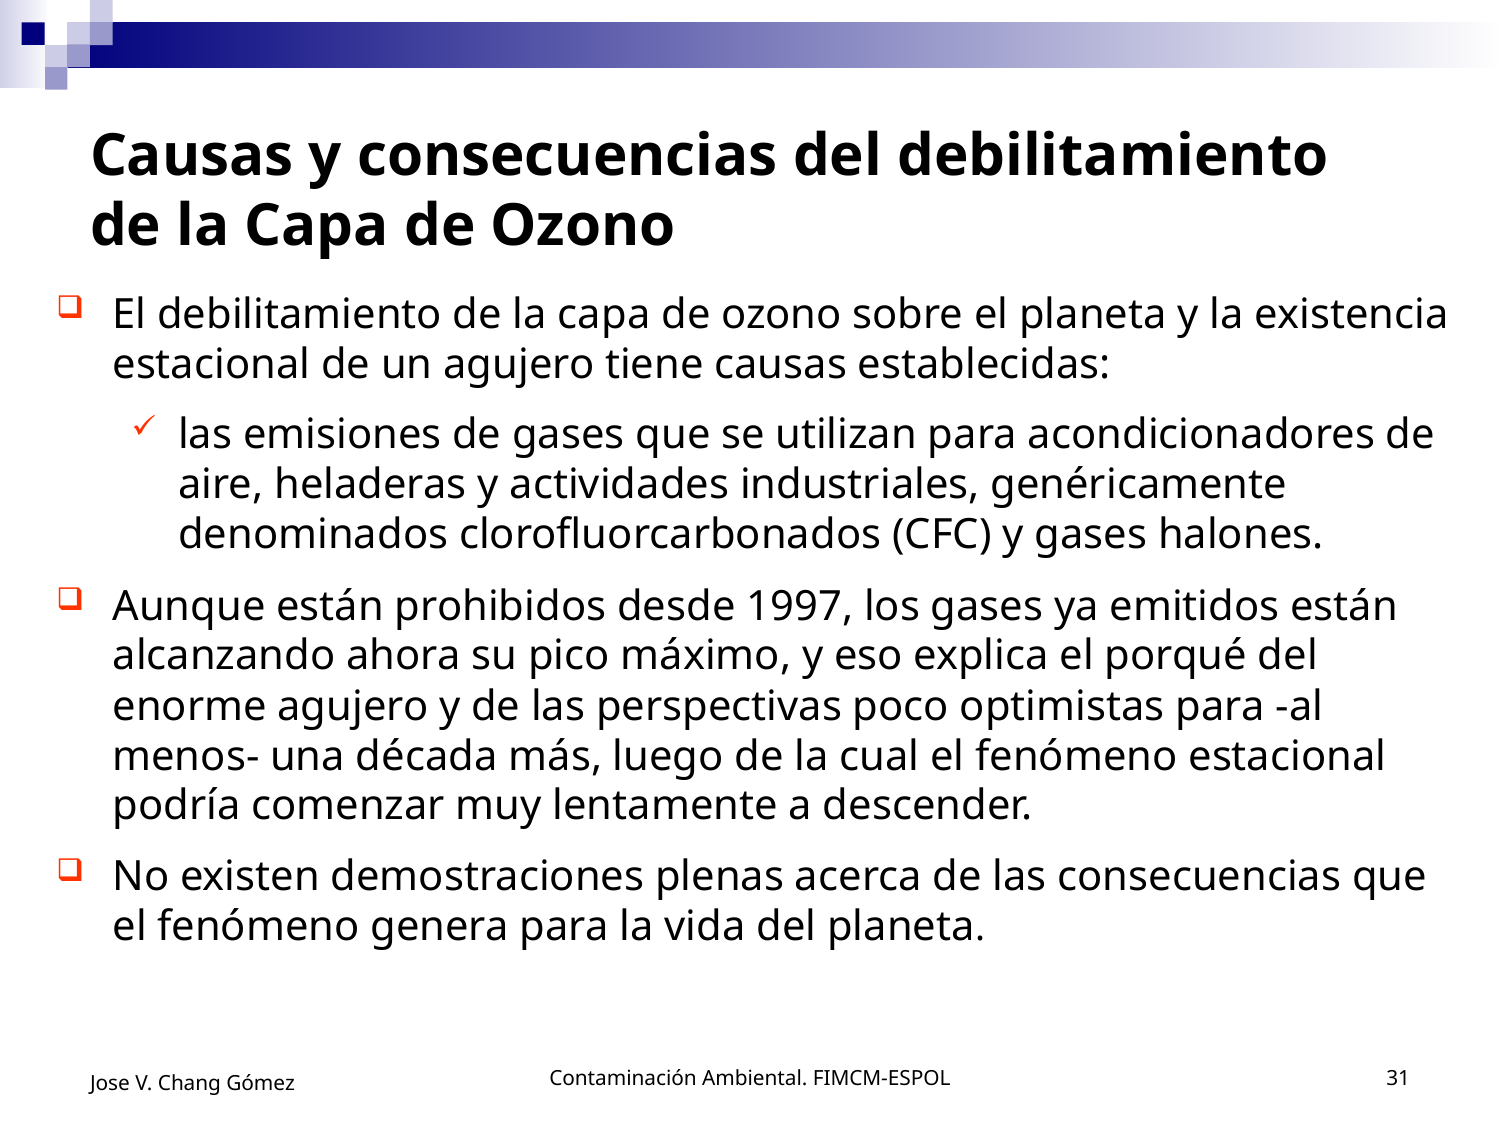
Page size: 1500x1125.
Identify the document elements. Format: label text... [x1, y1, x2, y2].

title Causas y consecuencias del debilitamiento de la Capa de Ozono [74, 74, 1426, 278]
slide_number 31 [1074, 1071, 1426, 1101]
slide_number Jose V. Chang Gómez [74, 1071, 426, 1103]
footer Contaminación Ambiental. FIMCM-ESPOL [512, 1071, 988, 1101]
list El debilitamiento de la capa de ozono sobre el planeta y la existencia estacional de un agujero tiene causas establecidas: las emisiones de gases que se utilizan para acondicionadores de aire, heladeras y actividades industriales, genéricamente denominados clorofluorcarbonados (CFC) y gases halones. Aunque están prohibidos desde 1997, los gases ya emitidos están alcanzando ahora su pico máximo, y eso explica el porqué del enorme agujero y de las perspectivas poco optimistas para -al menos- una década más, luego de la cual el fenómeno estacional podría comenzar muy lentamente a descender. No existen demostraciones plenas acerca de las consecuencias que el fenómeno genera para la vida del planeta. [40, 278, 1470, 1071]
